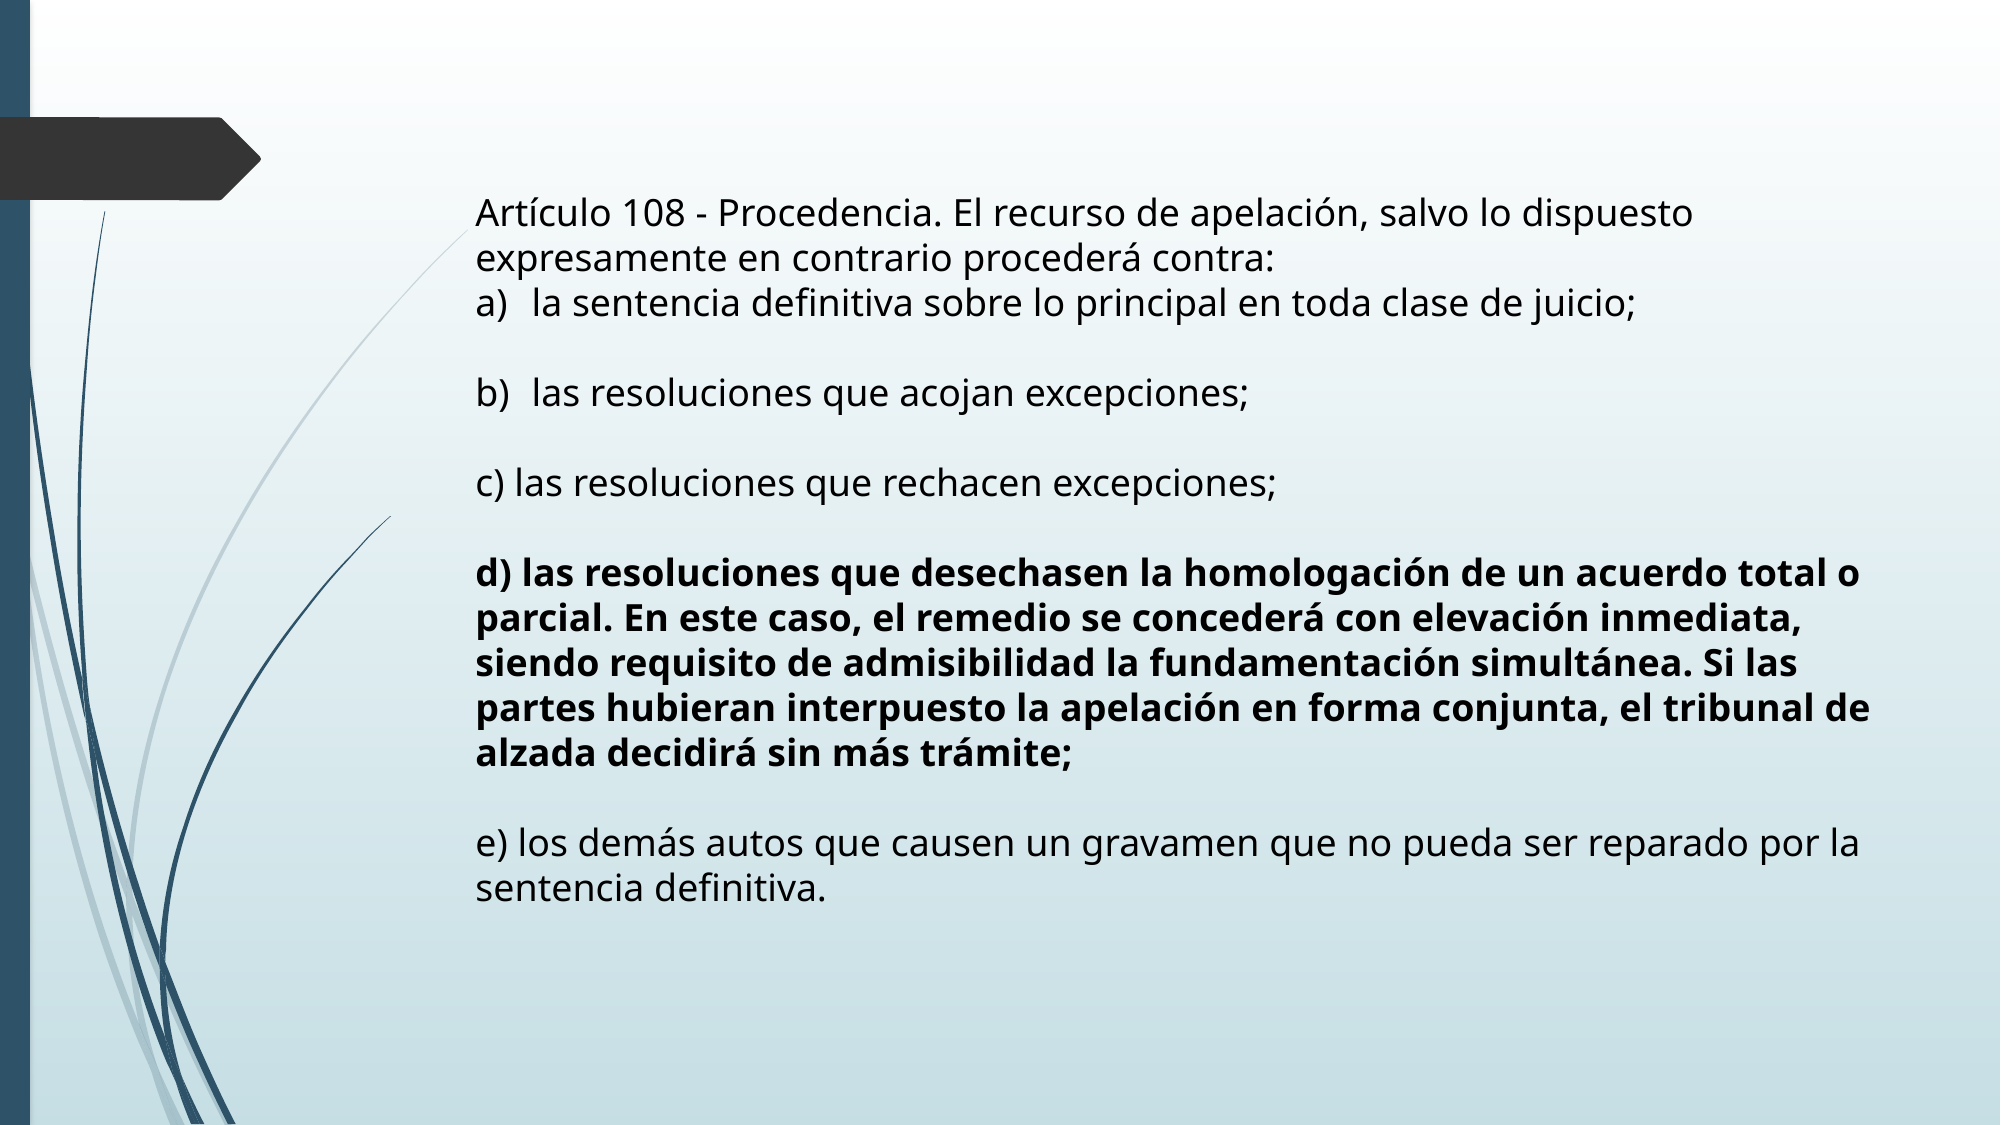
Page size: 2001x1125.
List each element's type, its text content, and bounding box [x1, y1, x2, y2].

text_box Artículo 108 - Procedencia. El recurso de apelación, salvo lo dispuesto expresamente en contrario procederá contra: la sentencia definitiva sobre lo principal en toda clase de juicio; las resoluciones que acojan excepciones; c) las resoluciones que rechacen excepciones; d) las resoluciones que desechasen la homologación de un acuerdo total o parcial. En este caso, el remedio se concederá con elevación inmediata, siendo requisito de admisibilidad la fundamentación simultánea. Si las partes hubieran interpuesto la apelación en forma conjunta, el tribunal de alzada decidirá sin más trámite; e) los demás autos que causen un gravamen que no pueda ser reparado por la sentencia definitiva. [460, 137, 1940, 917]
